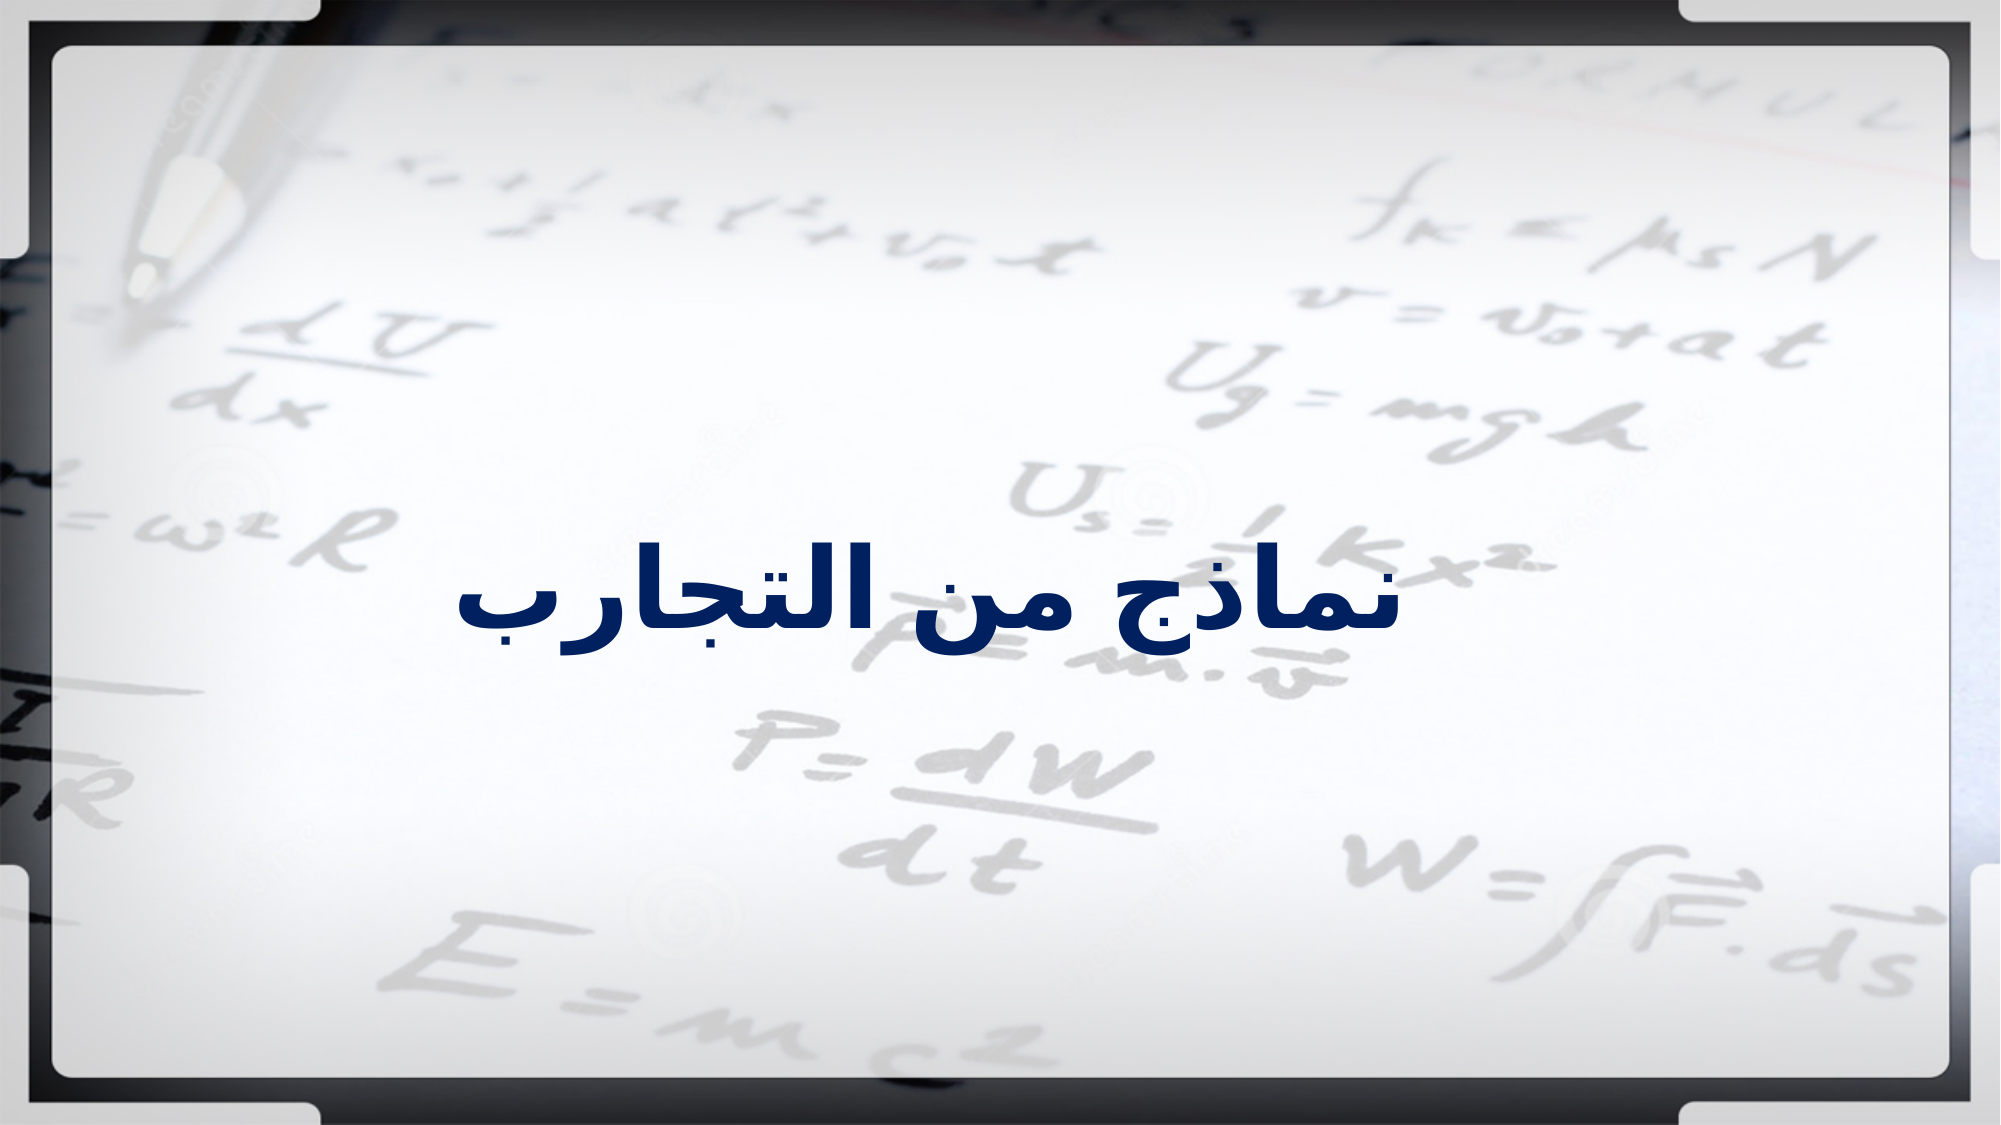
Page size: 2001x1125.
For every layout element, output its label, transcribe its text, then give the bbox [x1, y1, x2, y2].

list نماذج من التجارب [137, 161, 1863, 925]
picture [0, 0, 2001, 1125]
